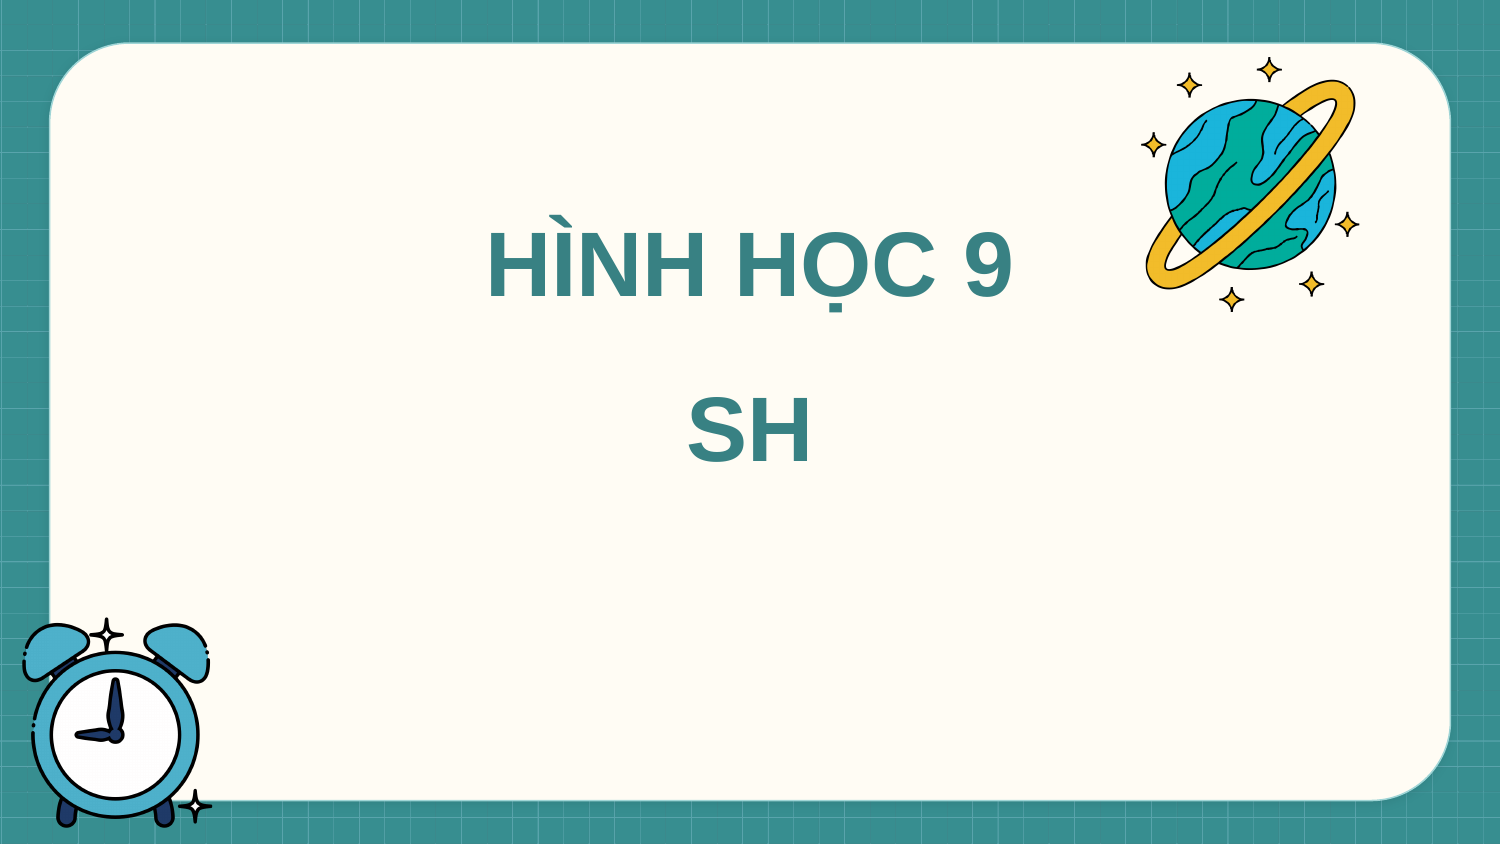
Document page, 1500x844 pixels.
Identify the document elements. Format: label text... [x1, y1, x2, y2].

text_box HÌNH HỌC 9 SH [140, 142, 1360, 488]
text_box [1141, 57, 1360, 312]
text_box [20, 617, 213, 828]
